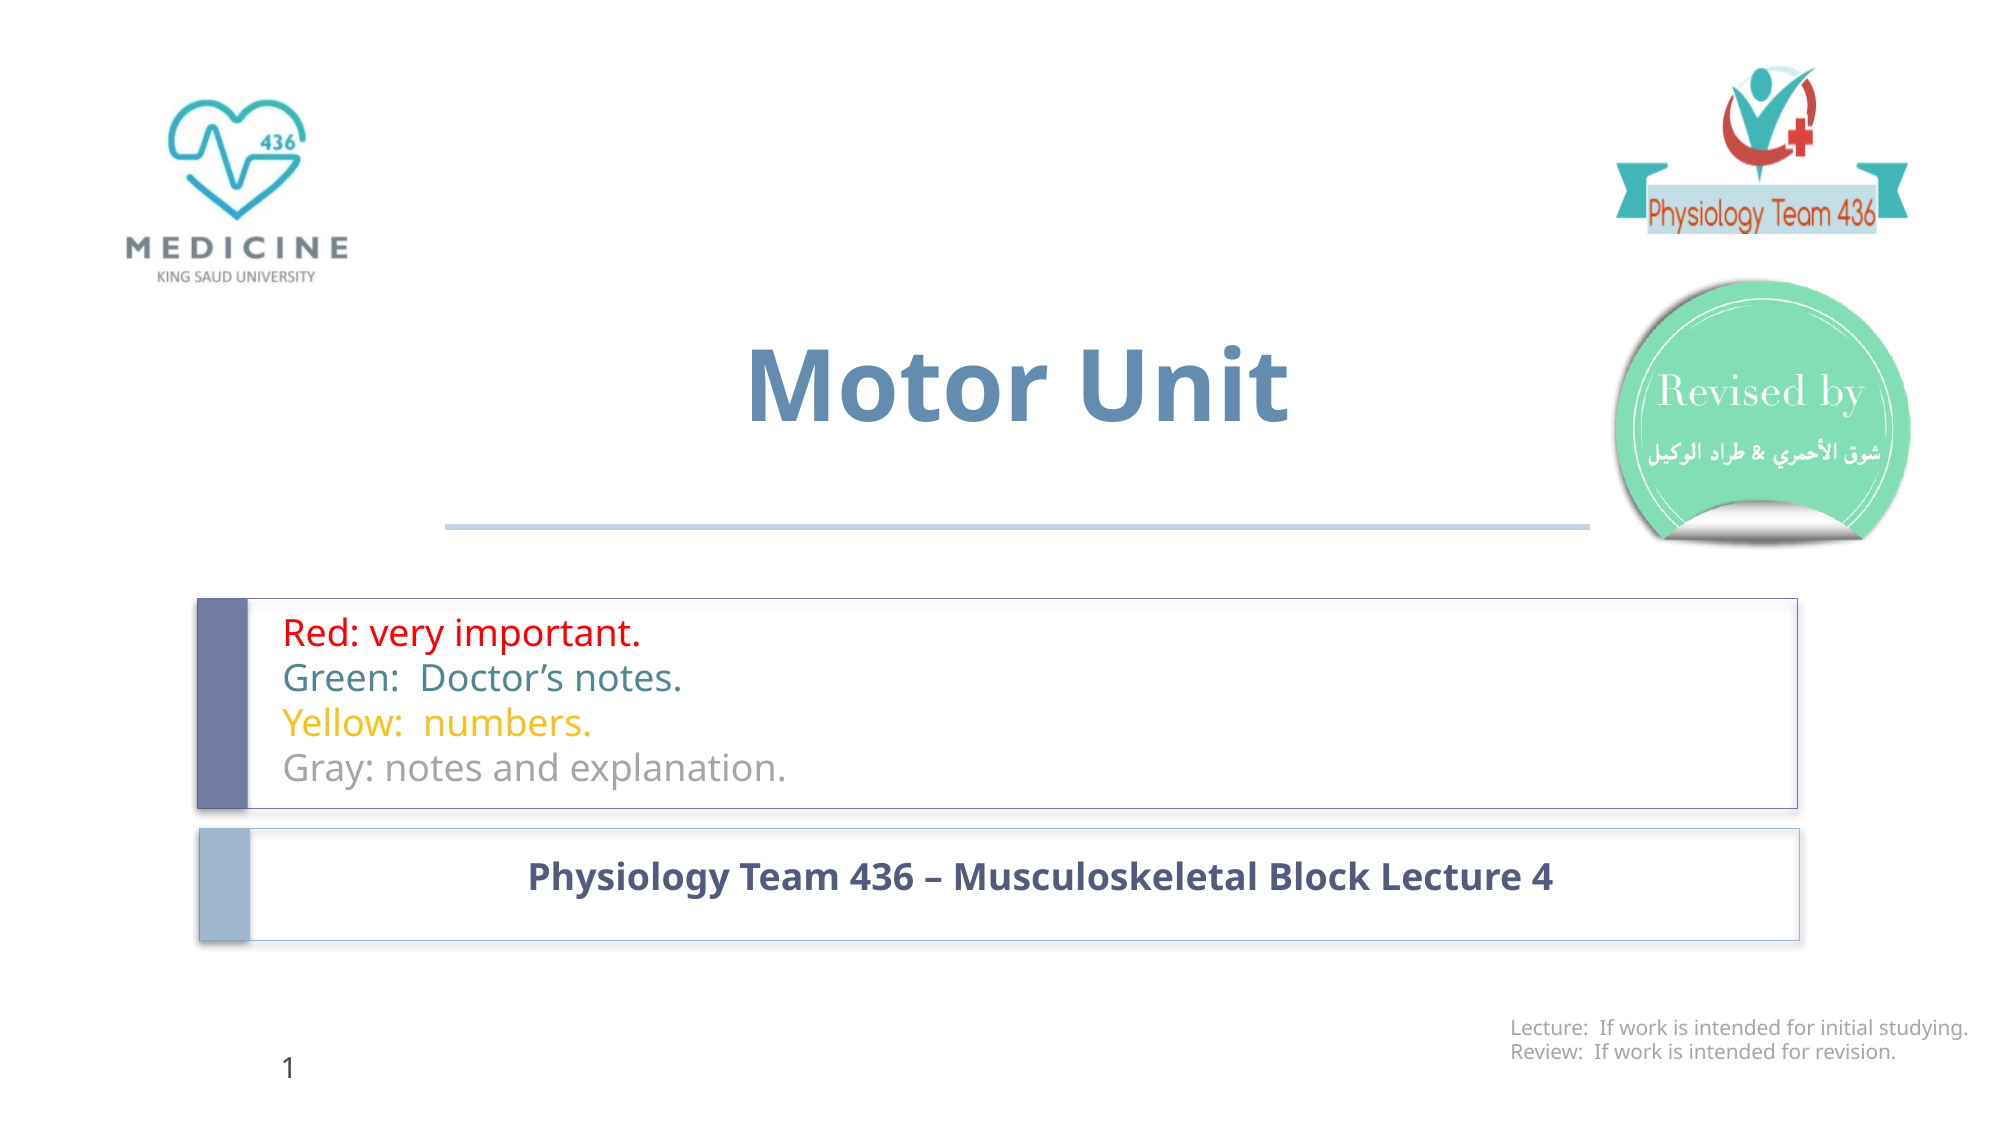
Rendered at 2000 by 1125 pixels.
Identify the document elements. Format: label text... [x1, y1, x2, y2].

picture [1595, 275, 1927, 552]
picture [1613, 59, 1909, 235]
picture [101, 59, 375, 332]
subtitle Physiology Team 436 – Musculoskeletal Block Lecture 4 [427, 845, 1655, 964]
text_box Red: very important. Green: Doctor’s notes. Yellow: numbers. Gray: notes and explanation. [267, 601, 1331, 797]
slide_number 1 [265, 1042, 533, 1103]
text_box Lecture: If work is intended for initial studying. Review: If work is intended for revision. [1495, 1006, 2000, 1072]
title Motor Unit [380, 314, 1589, 556]
